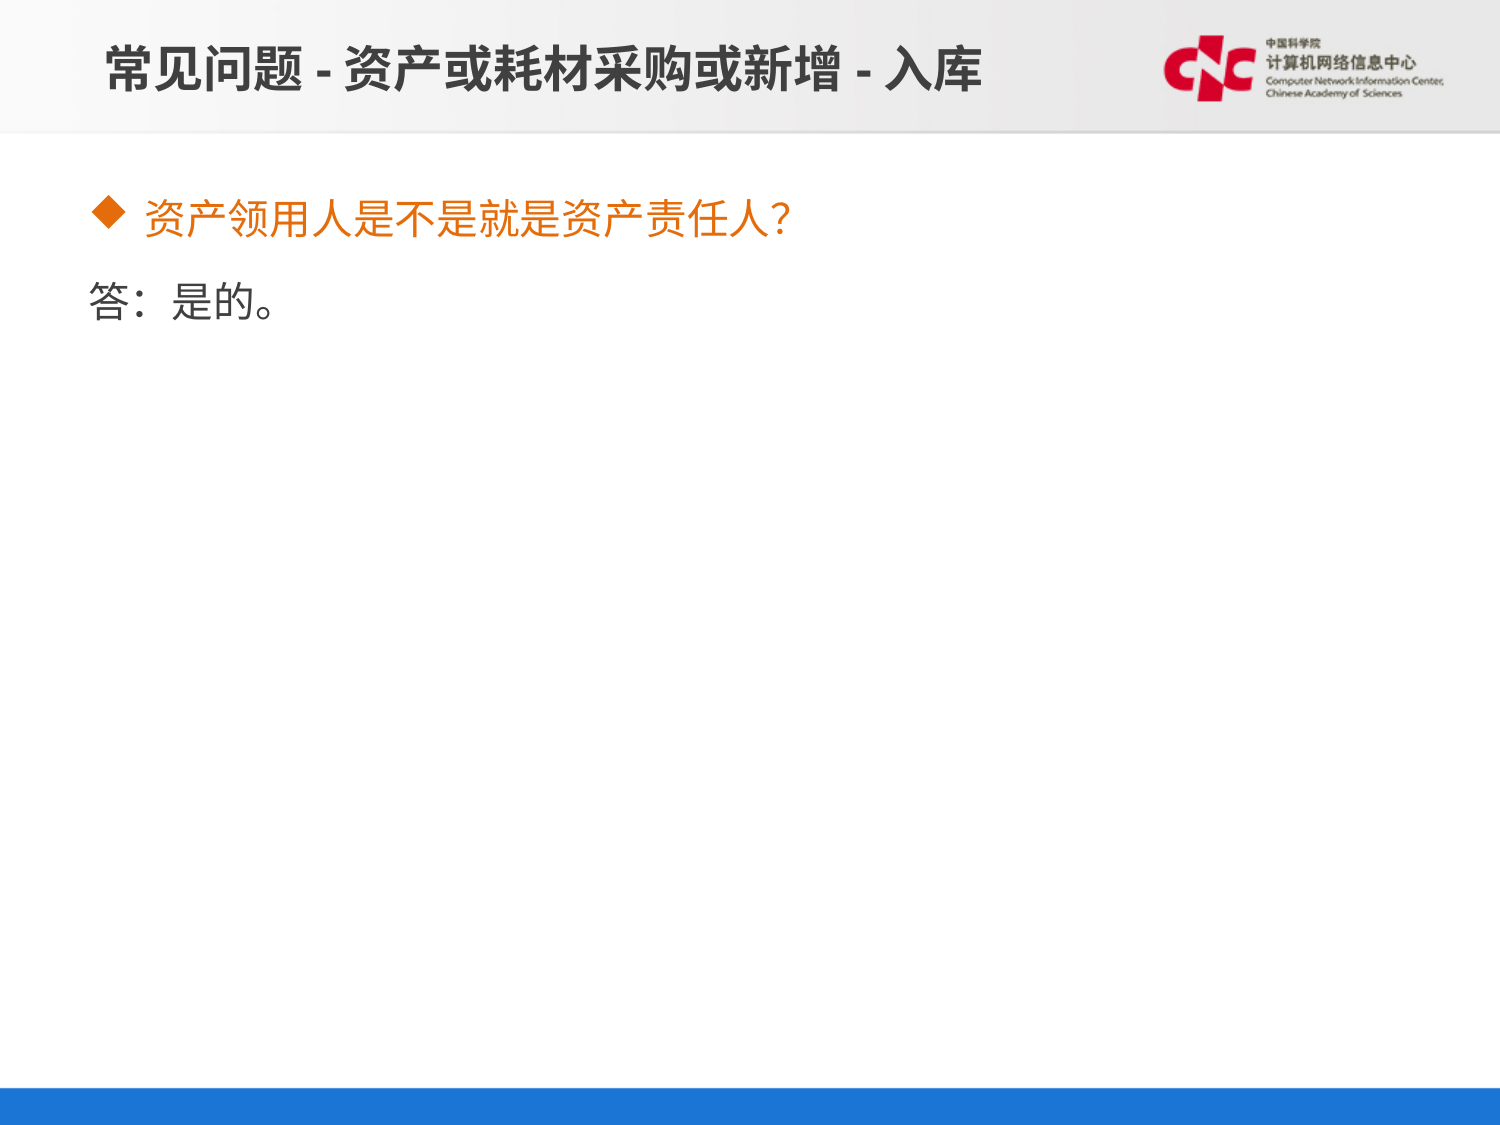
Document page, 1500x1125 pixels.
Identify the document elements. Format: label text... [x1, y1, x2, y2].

picture [0, 0, 1500, 1125]
list 资产领用人是不是就是资产责任人？ 答：是的。 [73, 160, 1423, 1061]
title 常见问题-资产或耗材采购或新增-入库 [88, 17, 1423, 118]
